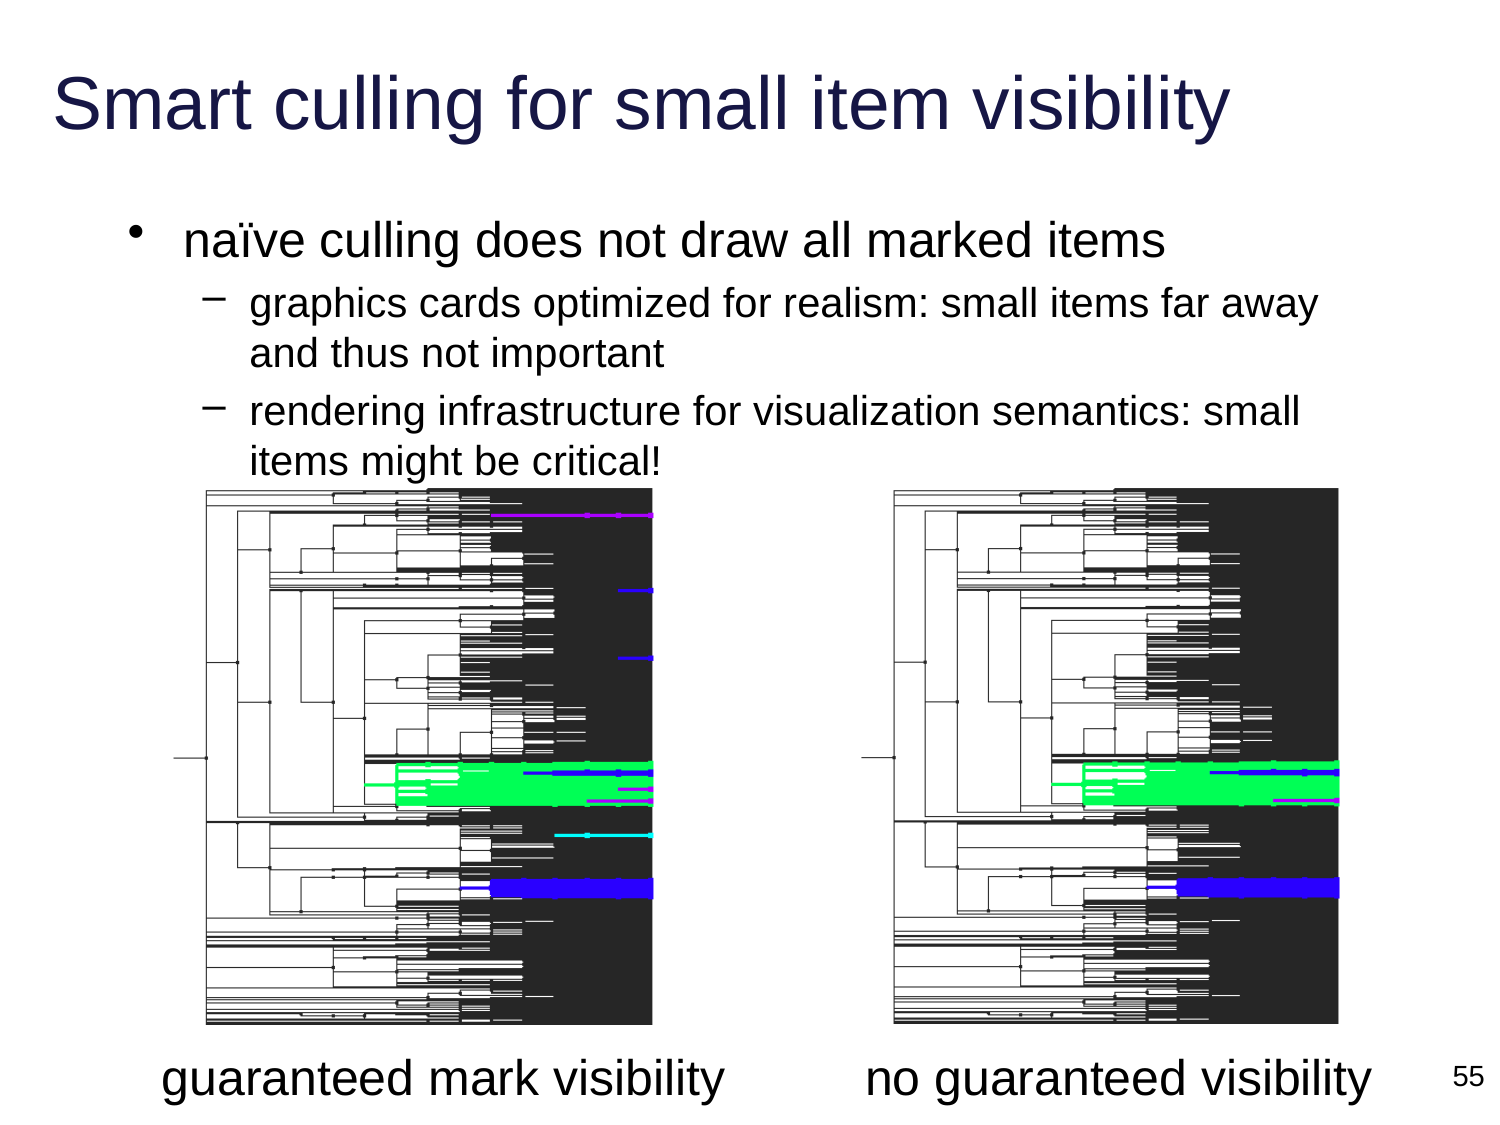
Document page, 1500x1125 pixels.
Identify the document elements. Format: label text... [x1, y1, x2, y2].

slide_number 55 [1187, 1049, 1500, 1125]
picture [137, 487, 675, 1026]
picture [824, 487, 1361, 1025]
text_box no guaranteed visibility [850, 1037, 1389, 1113]
list naïve culling does not draw all marked items graphics cards optimized for realism: small items far away and thus not important rendering infrastructure for visualization semantics: small items might be critical! [112, 199, 1401, 1013]
title Smart culling for small item visibility [37, 0, 1500, 201]
text_box guaranteed mark visibility [74, 1037, 813, 1113]
